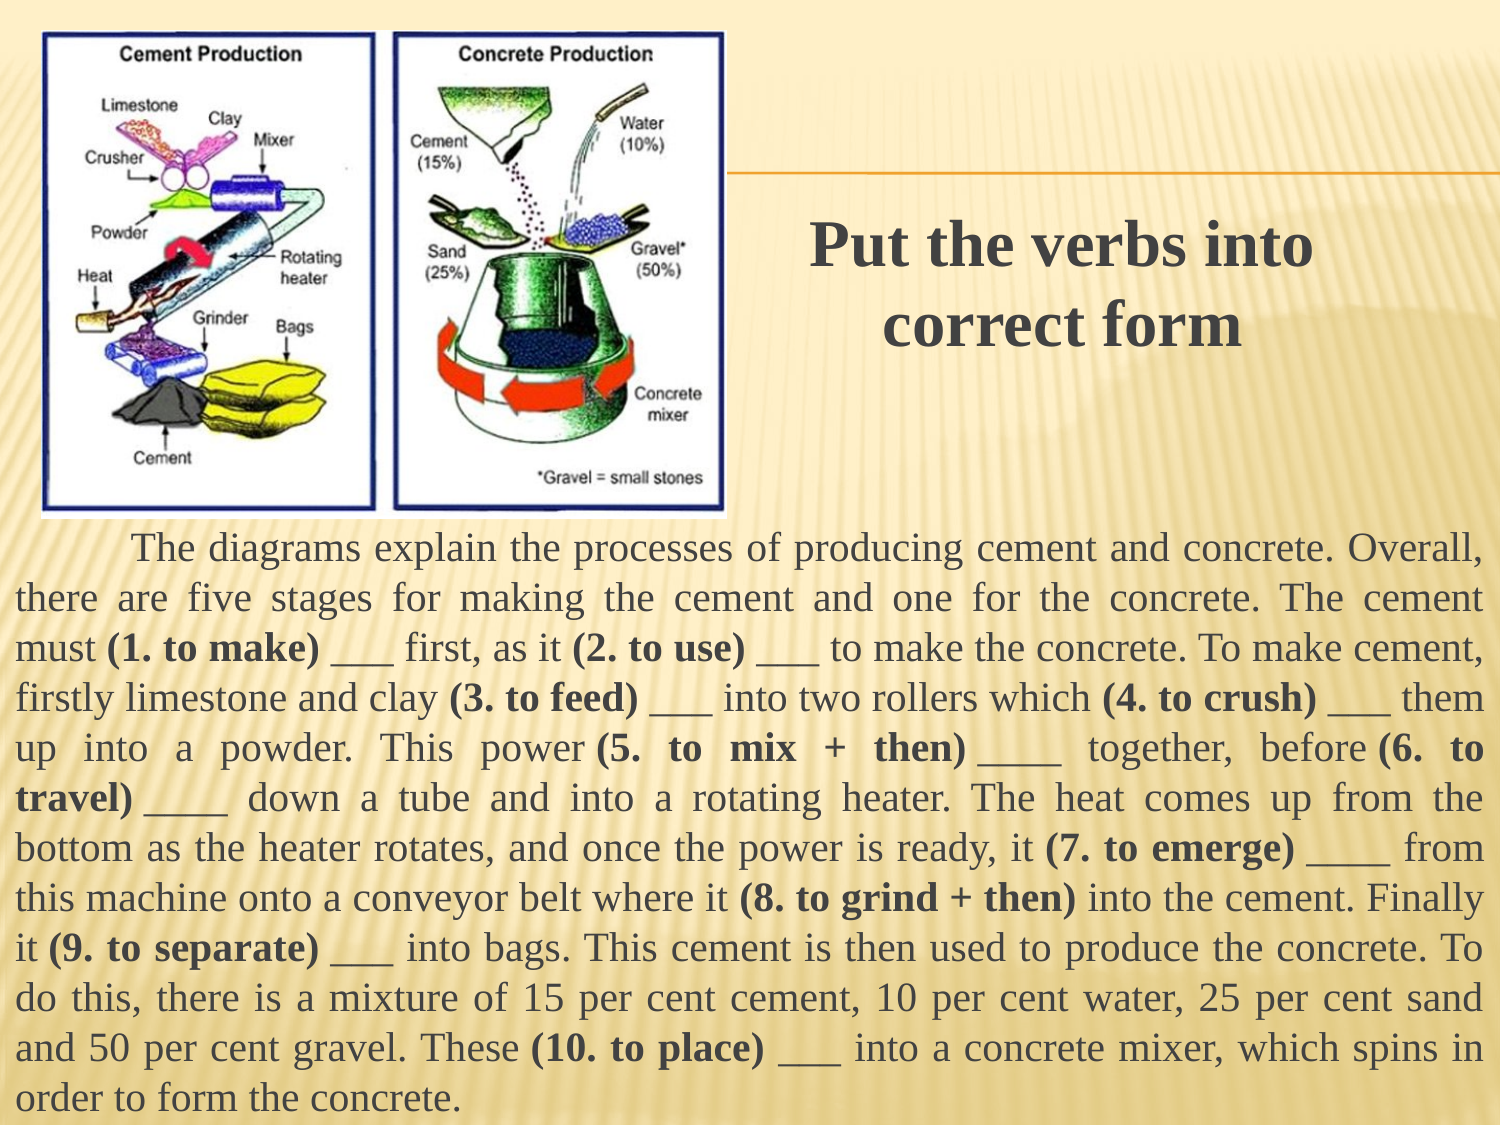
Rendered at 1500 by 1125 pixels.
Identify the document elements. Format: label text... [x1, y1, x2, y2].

text_box The diagrams explain the processes of producing cement and concrete. Overall, there are five stages for making the cement and one for the concrete. The cement must (1. to make) ___ first, as it (2. to use) ___ to make the concrete. To make cement, firstly limestone and clay (3. to feed) ___ into two rollers which (4. to crush) ___ them up into a powder. This power (5. to mix + then) ____ together, before (6. to travel) ____ down a tube and into a rotating heater. The heat comes up from the bottom as the heater rotates, and once the power is ready, it (7. to emerge) ____ from this machine onto a conveyor belt where it (8. to grind + then) into the cement. Finally it (9. to separate) ___ into bags. This cement is then used to produce the concrete. To do this, there is a mixture of 15 per cent cement, 10 per cent water, 25 per cent sand and 50 per cent gravel. These (10. to place) ___ into a concrete mixer, which spins in order to form the concrete. [0, 512, 1500, 1125]
text_box Put the verbs into correct form [750, 192, 1376, 368]
picture [40, 30, 727, 520]
